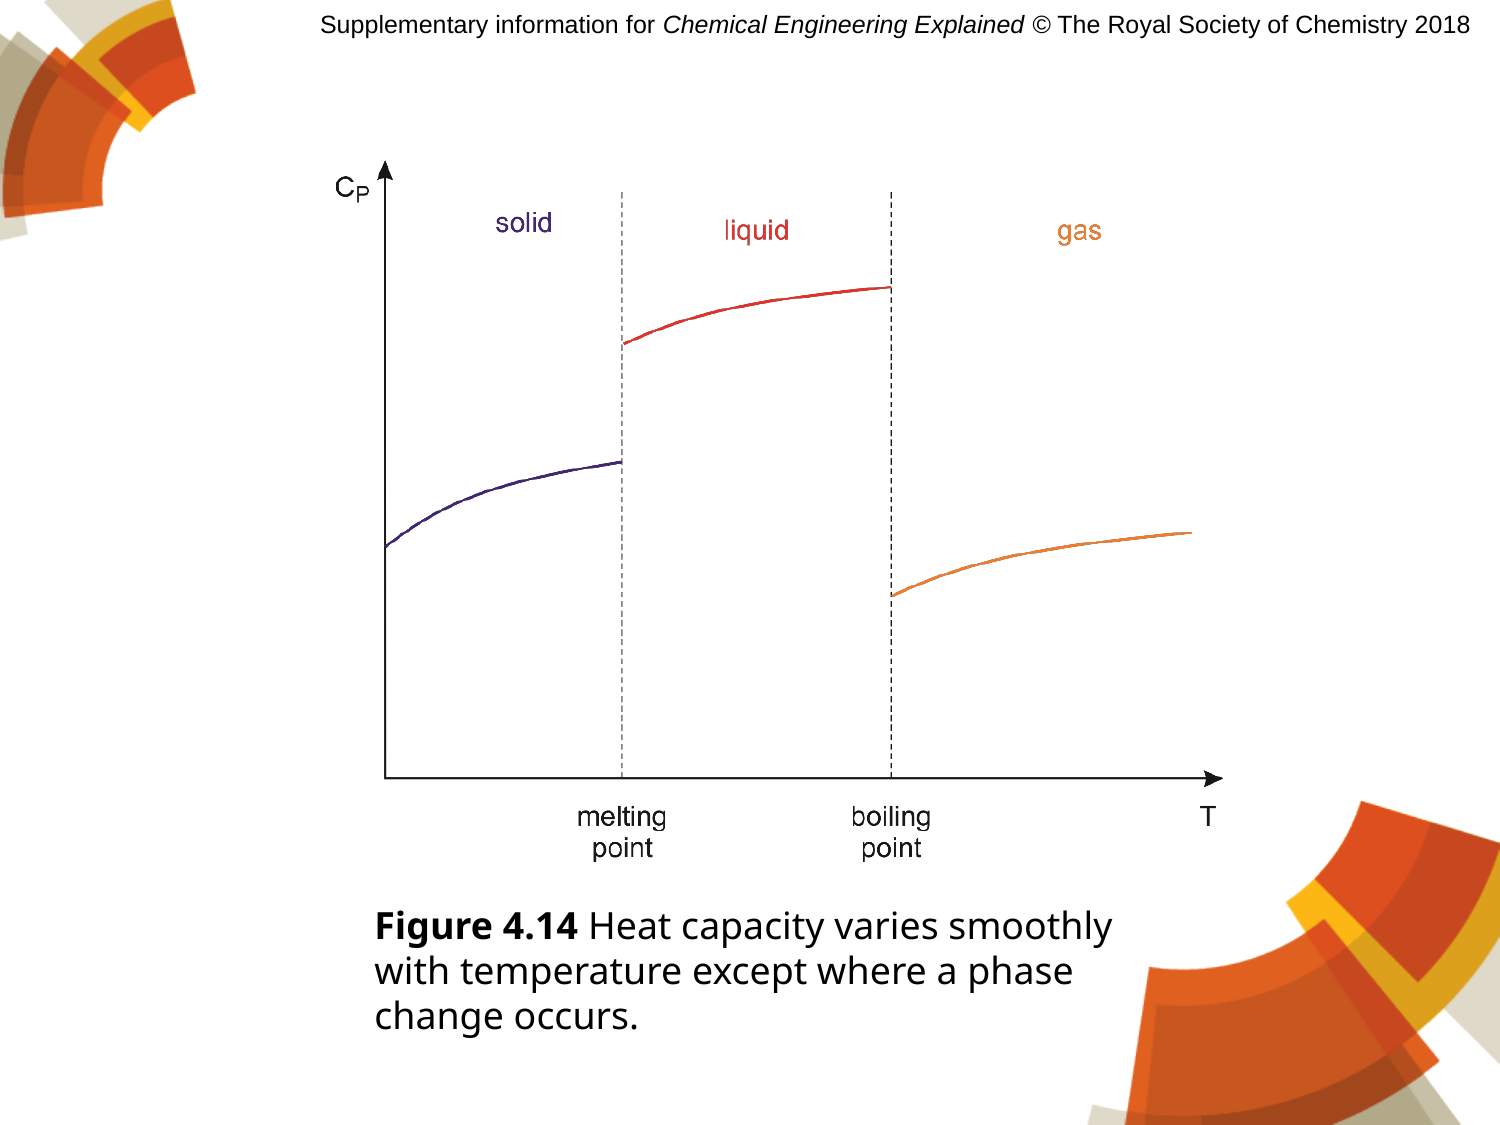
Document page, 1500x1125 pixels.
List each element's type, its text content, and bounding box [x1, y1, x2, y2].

text_box Supplementary information for Chemical Engineering Explained © The Royal Society of Chemistry 2018 [305, 1, 1500, 46]
text_box Figure 4.14 Heat capacity varies smoothly with temperature except where a phase change occurs. [359, 894, 1176, 1045]
picture [0, 0, 1500, 1125]
